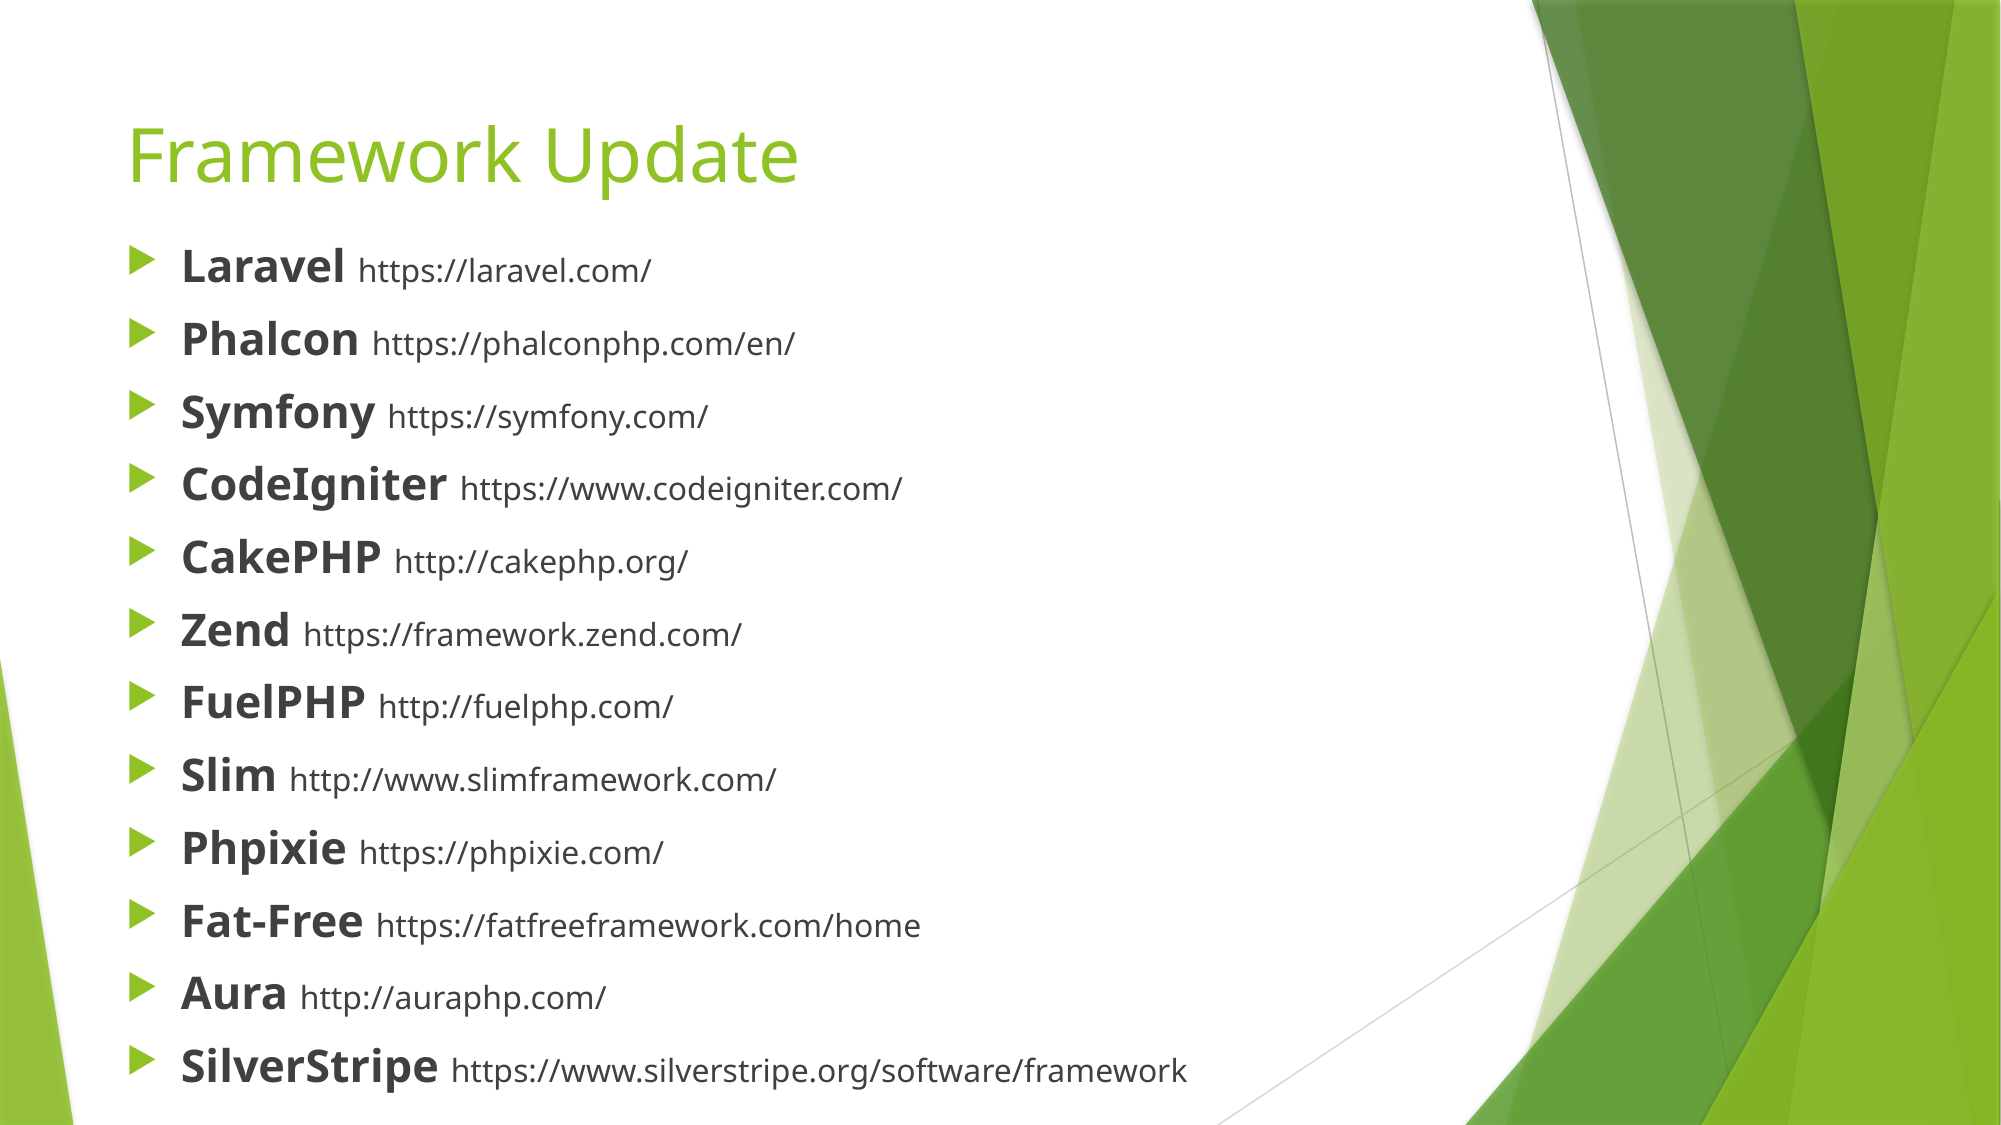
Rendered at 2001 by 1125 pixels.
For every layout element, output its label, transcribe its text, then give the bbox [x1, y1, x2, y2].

list Laravel https://laravel.com/ Phalcon https://phalconphp.com/en/ Symfony https://symfony.com/ CodeIgniter https://www.codeigniter.com/ CakePHP http://cakephp.org/ Zend https://framework.zend.com/ FuelPHP http://fuelphp.com/ Slim http://www.slimframework.com/ Phpixie https://phpixie.com/ Fat-Free https://fatfreeframework.com/home Aura http://auraphp.com/ SilverStripe https://www.silverstripe.org/software/framework [111, 230, 1522, 1107]
title Framework Update [111, 99, 1522, 230]
